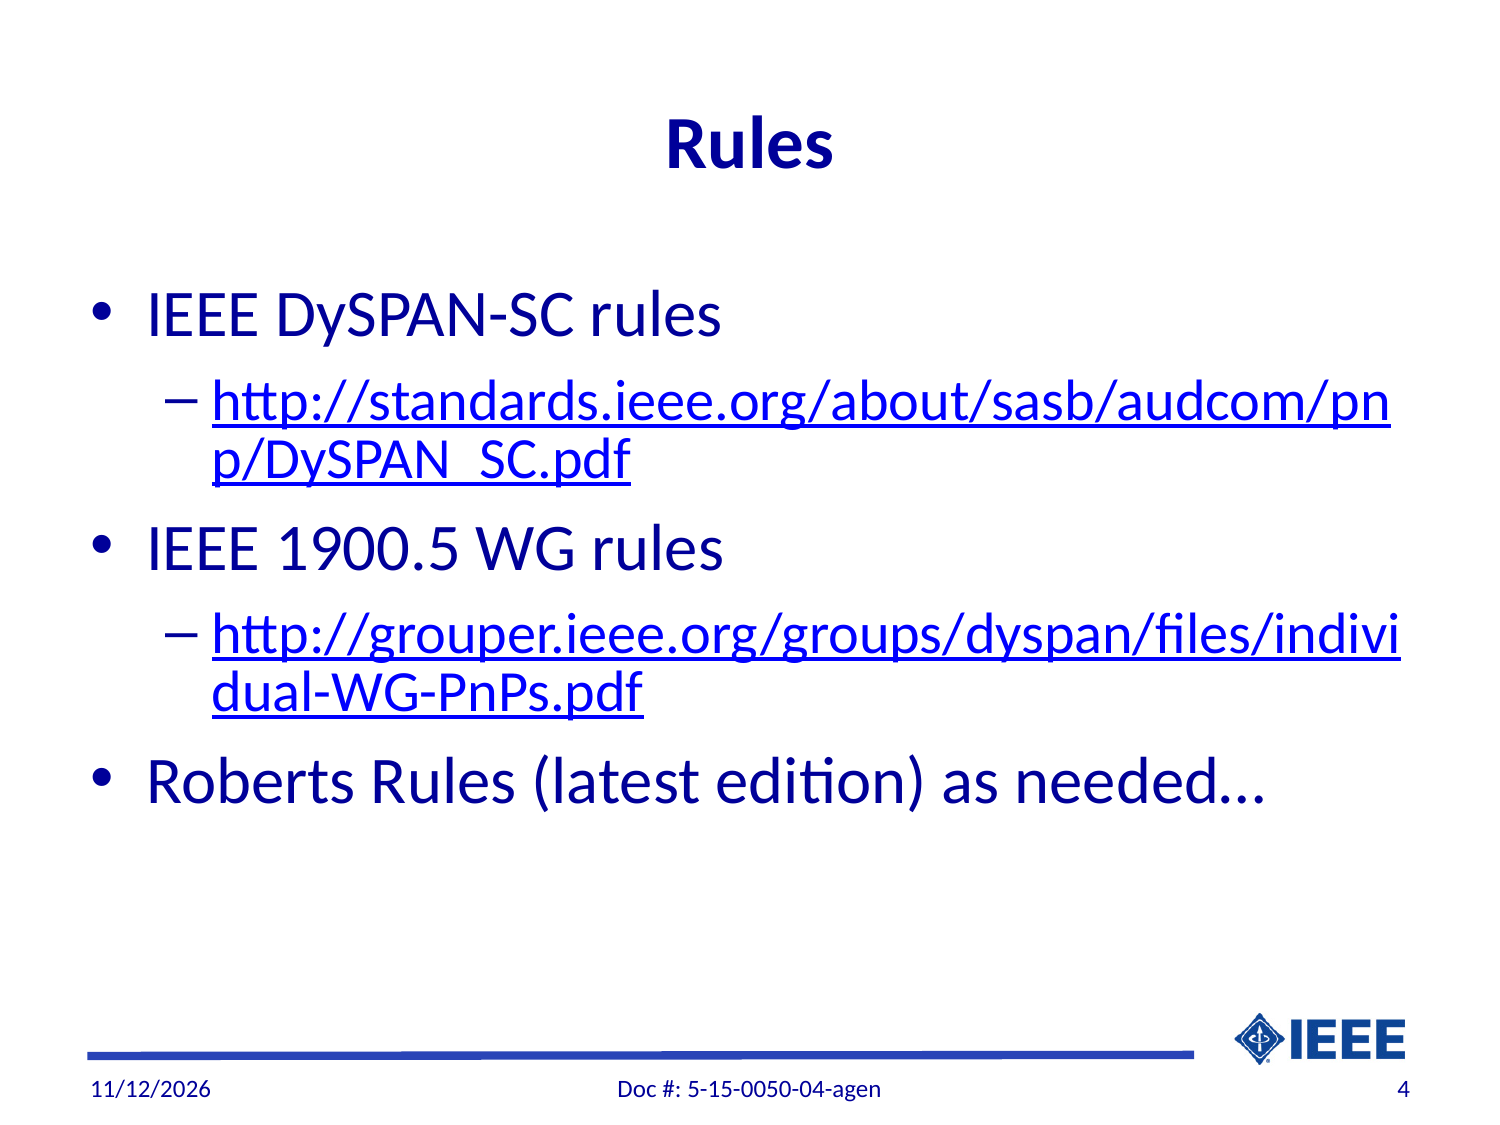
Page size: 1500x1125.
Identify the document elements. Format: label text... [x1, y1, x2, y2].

footer Doc #: 5-15-0050-04-agen [512, 1057, 988, 1118]
slide_number 4 [1074, 1057, 1425, 1118]
list IEEE DySPAN-SC rules http://standards.ieee.org/about/sasb/audcom/pnp/DySPAN_SC.pdf IEEE 1900.5 WG rules http://grouper.ieee.org/groups/dyspan/files/individual-WG-PnPs.pdf Roberts Rules (latest edition) as needed… [75, 262, 1425, 1005]
title Rules [75, 45, 1425, 233]
picture [1231, 1011, 1406, 1057]
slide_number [75, 1057, 425, 1118]
